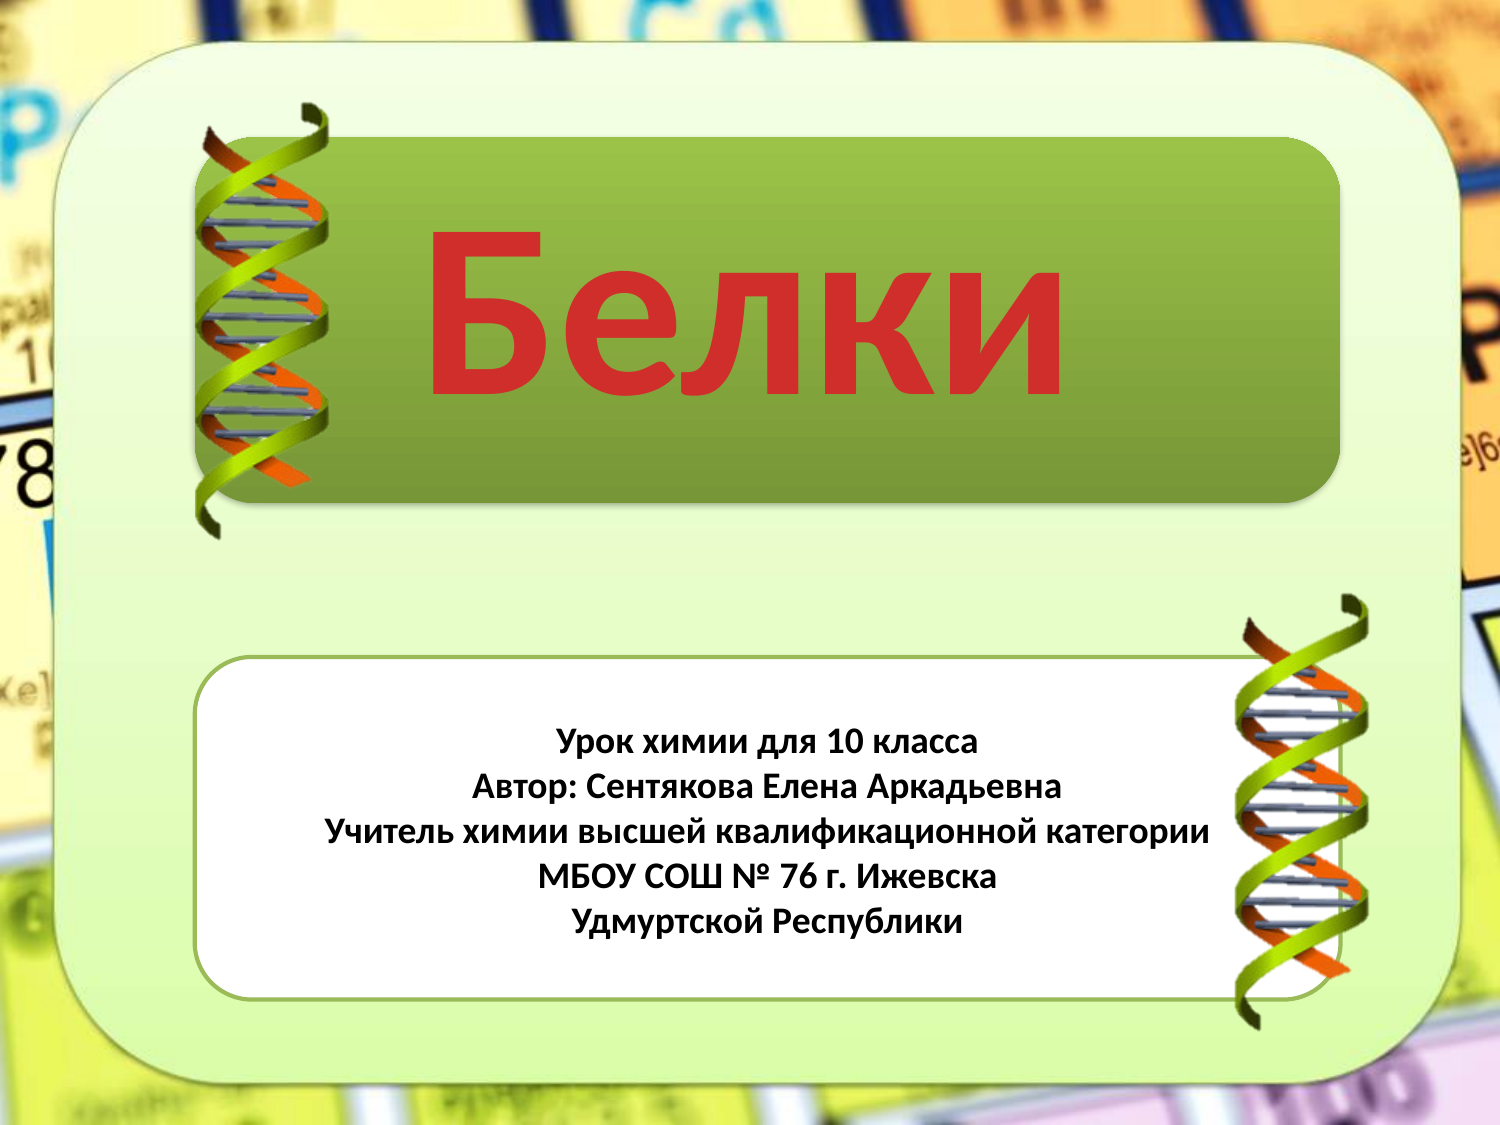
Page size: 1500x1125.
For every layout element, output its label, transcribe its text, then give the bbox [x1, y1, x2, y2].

text_box Урок химии для 10 класса Автор: Сентякова Елена Аркадьевна Учитель химии высшей квалификационной категории МБОУ СОШ № 76 г. Ижевска Удмуртской Республики [192, 654, 1228, 1002]
text_box [348, 137, 1341, 504]
text_box Белки [404, 137, 1090, 453]
picture [0, 0, 1500, 1125]
